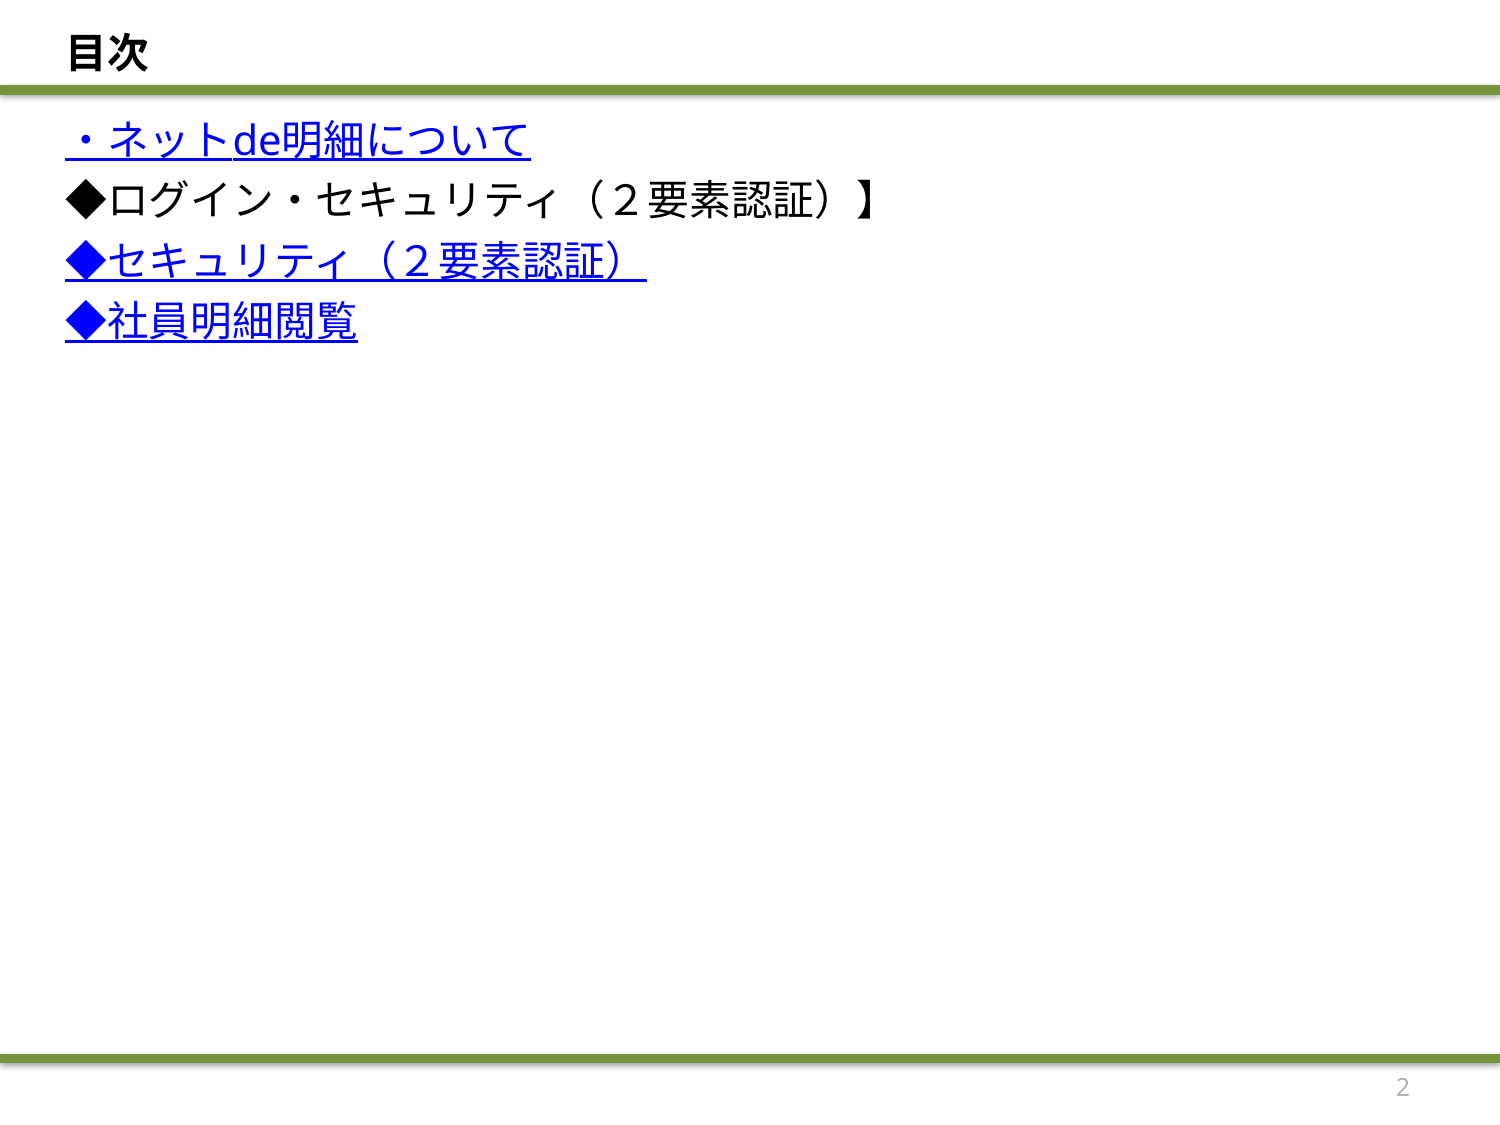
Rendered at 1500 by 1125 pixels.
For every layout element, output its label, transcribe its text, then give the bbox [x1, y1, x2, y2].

slide_number 2 [1074, 1058, 1425, 1119]
text_box ・ネットde明細について ◆ログイン・セキュリティ（２要素認証）】 ◆セキュリティ（２要素認証） ◆社員明細閲覧 [50, 105, 1446, 413]
title 目次 [50, 19, 1400, 105]
